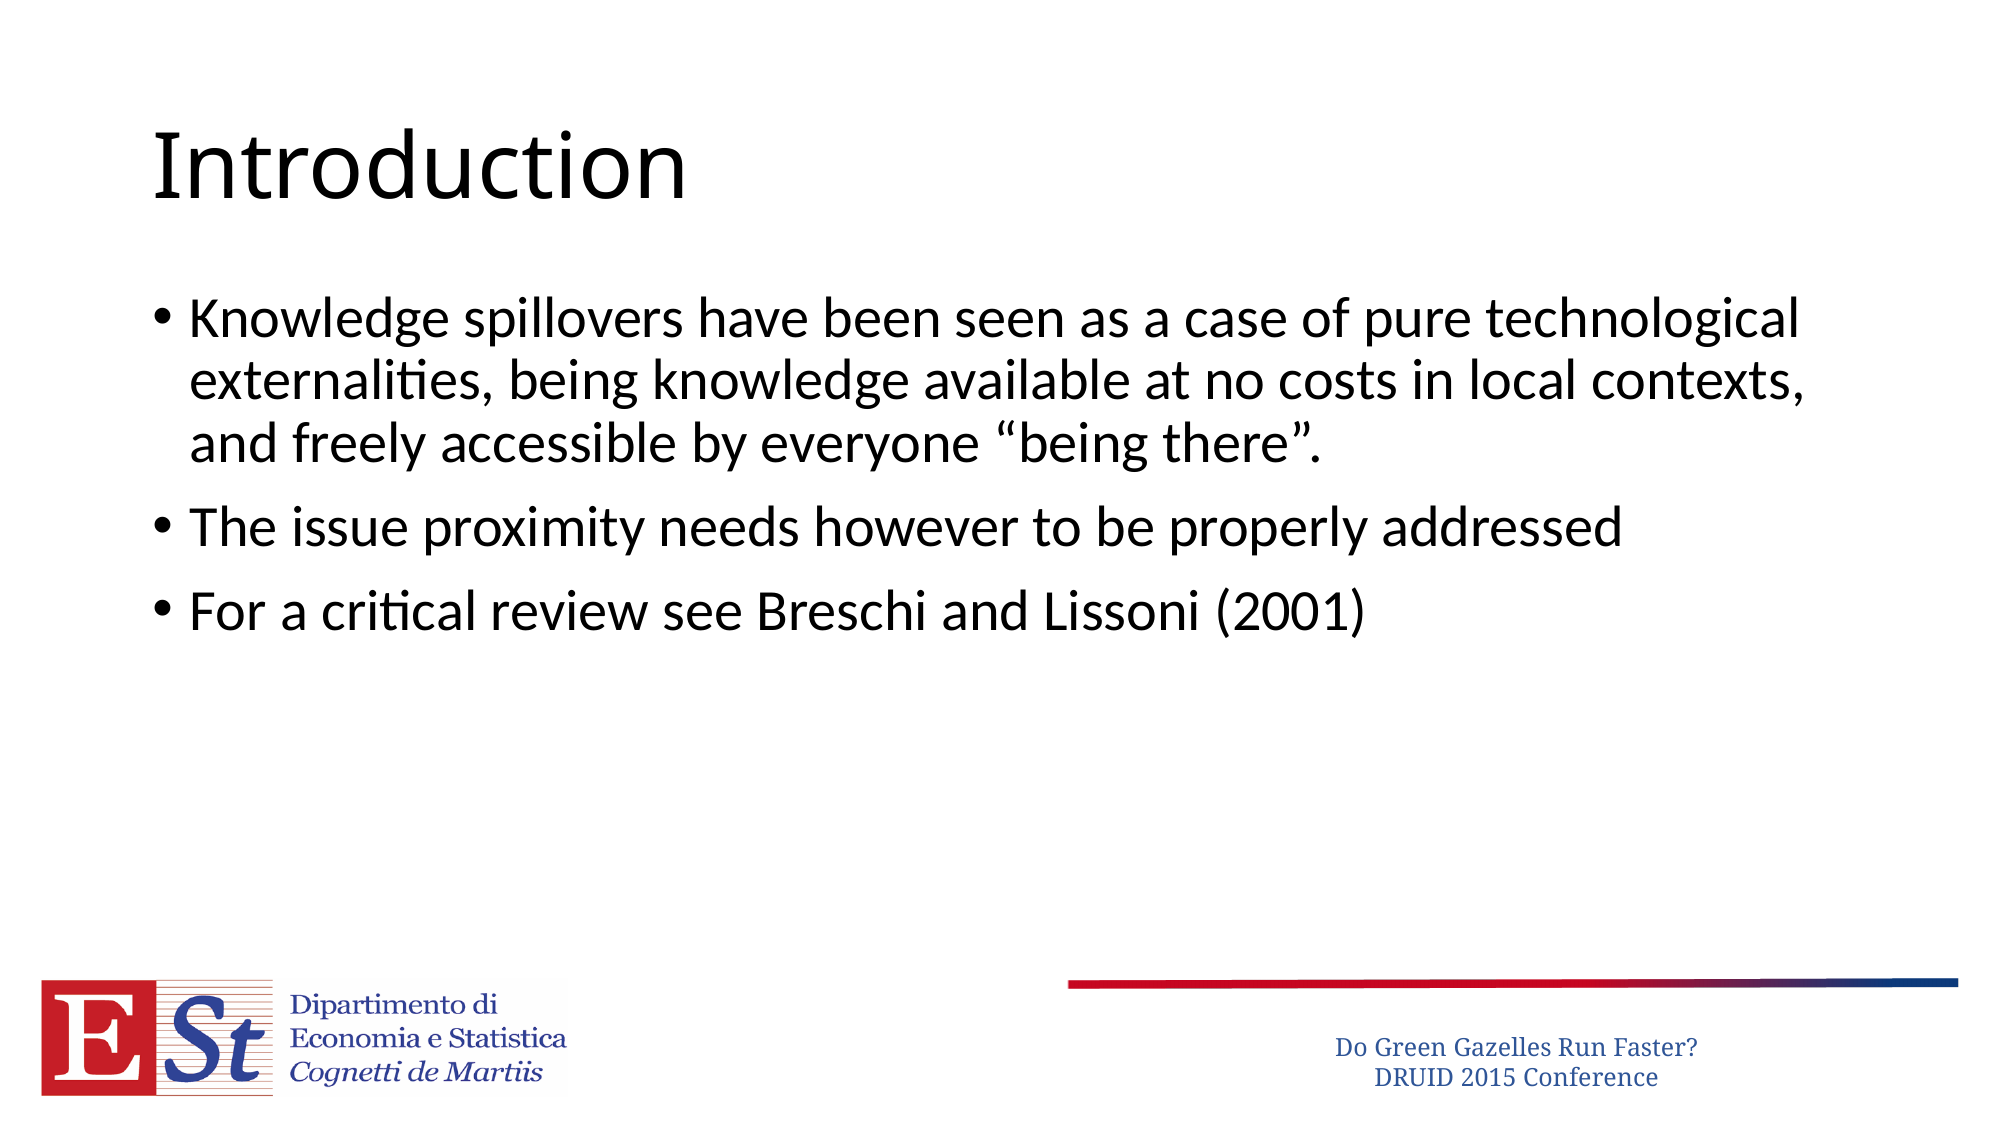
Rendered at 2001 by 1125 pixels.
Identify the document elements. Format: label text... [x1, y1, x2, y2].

title Introduction [137, 59, 1863, 278]
list Knowledge spillovers have been seen as a case of pure technological externalities, being knowledge available at no costs in local contexts, and freely accessible by everyone “being there”. The issue proximity needs however to be properly addressed For a critical review see Breschi and Lissoni (2001) [137, 279, 1863, 994]
picture [40, 978, 568, 1097]
picture [1863, 978, 1962, 989]
